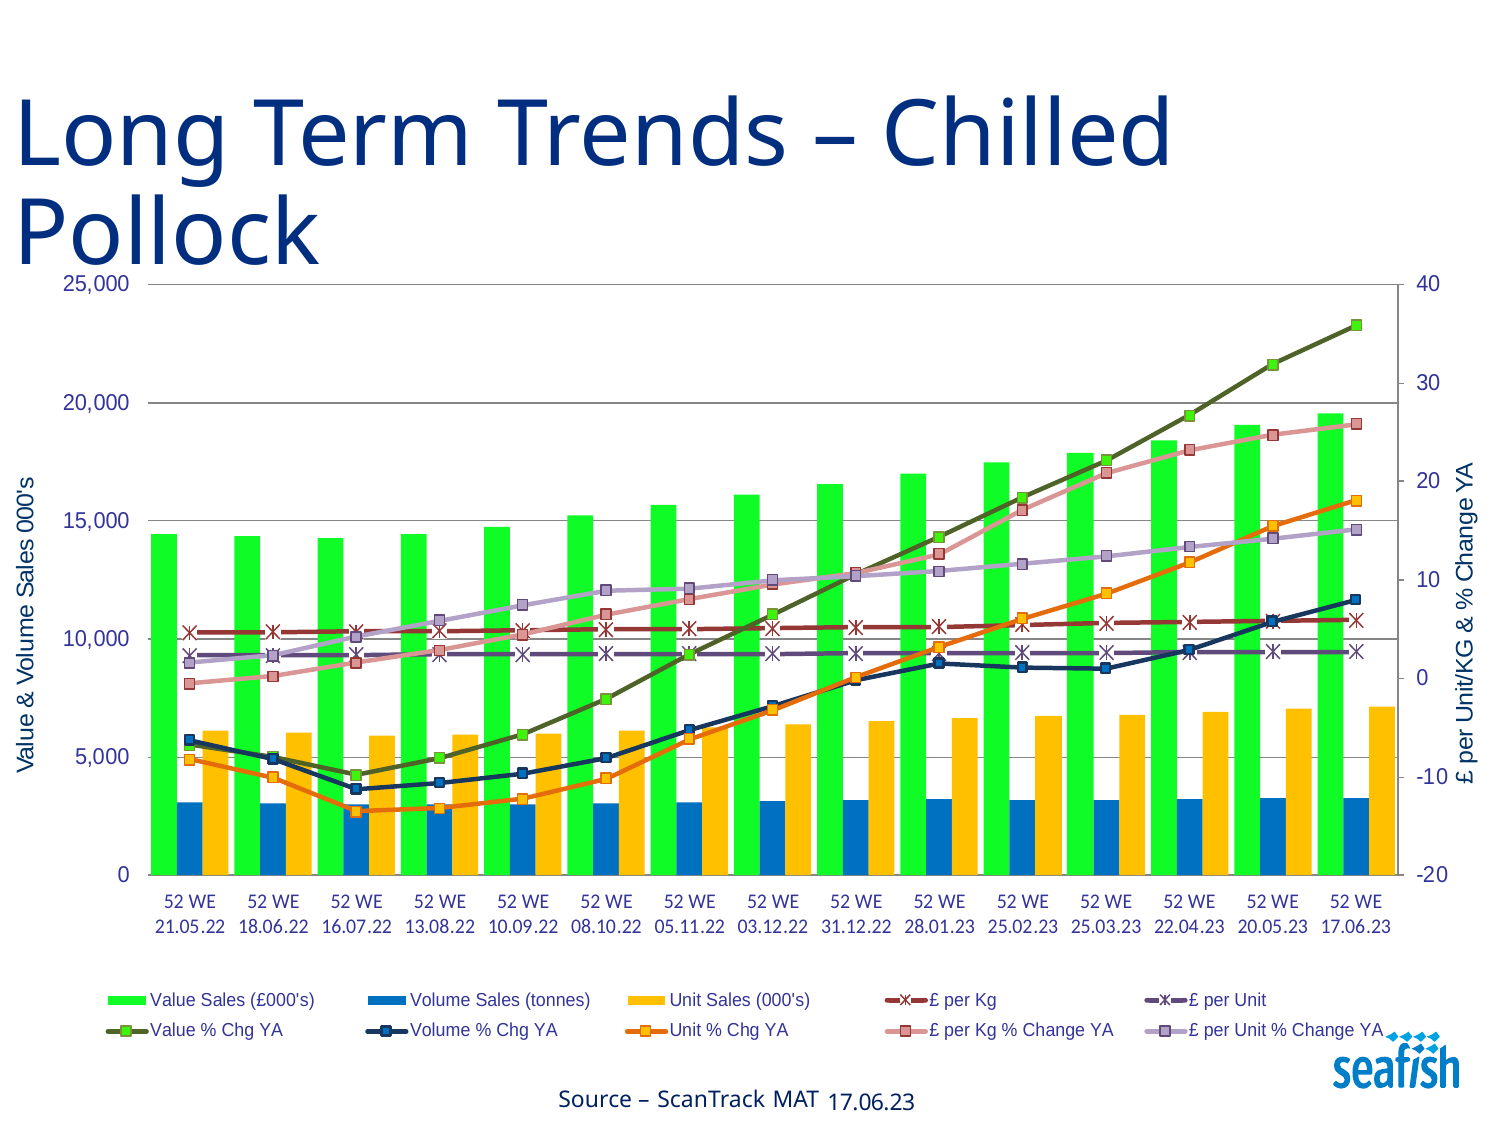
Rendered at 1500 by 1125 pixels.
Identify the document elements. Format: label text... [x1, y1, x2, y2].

picture [823, 1078, 1051, 1119]
picture [0, 222, 1500, 1067]
text_box Source – ScanTrack MAT [0, 1070, 842, 1121]
title Long Term Trends – Chilled Pollock [0, 143, 1498, 222]
